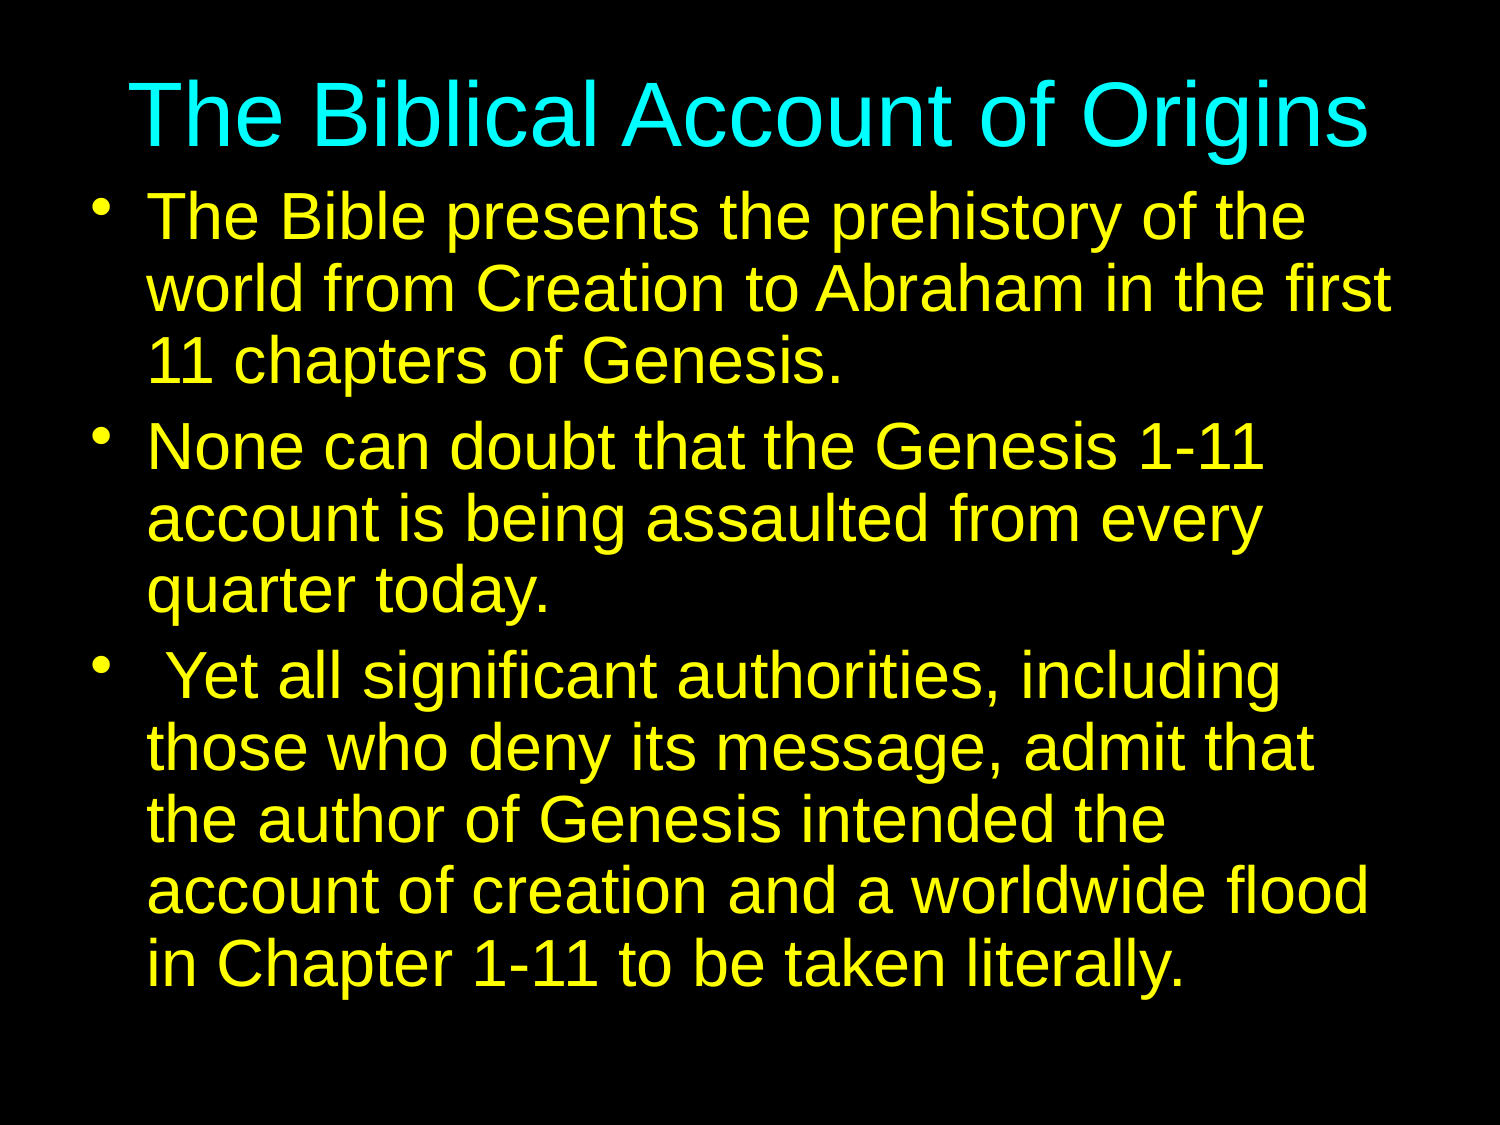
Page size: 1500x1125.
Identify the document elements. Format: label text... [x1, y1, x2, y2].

list The Bible presents the prehistory of the world from Creation to Abraham in the first 11 chapters of Genesis. None can doubt that the Genesis 1-11 account is being assaulted from every quarter today. Yet all significant authorities, including those who deny its message, admit that the author of Genesis intended the account of creation and a worldwide flood in Chapter 1-11 to be taken literally. [74, 174, 1426, 1068]
title The Biblical Account of Origins [74, 44, 1426, 174]
